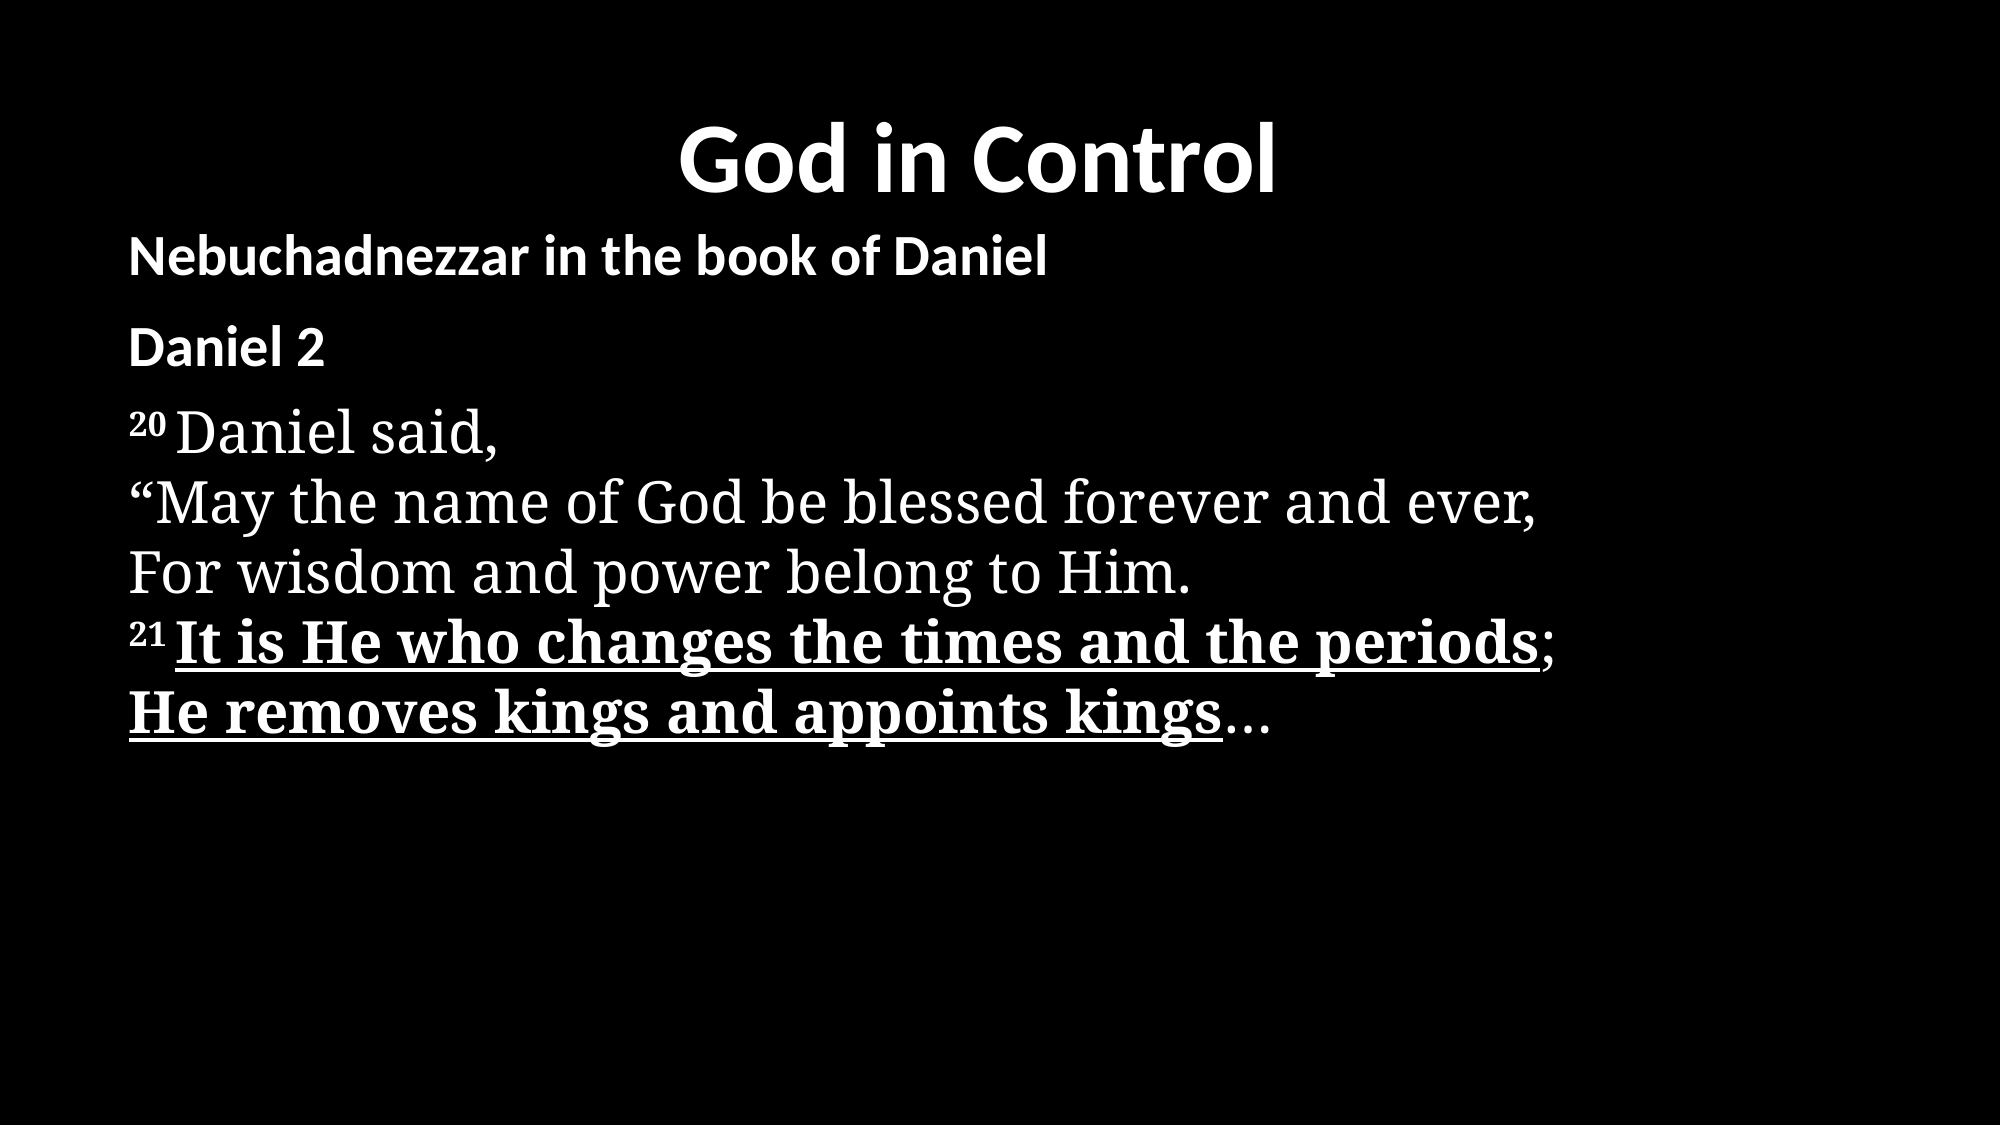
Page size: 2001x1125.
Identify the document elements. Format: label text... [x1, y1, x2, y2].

text_box Nebuchadnezzar in the book of Daniel Daniel 2 20 Daniel said, “May the name of God be blessed forever and ever, For wisdom and power belong to Him. 21 It is He who changes the times and the periods; He removes kings and appoints kings… [114, 204, 1798, 753]
text_box God in Control [568, 85, 1391, 204]
